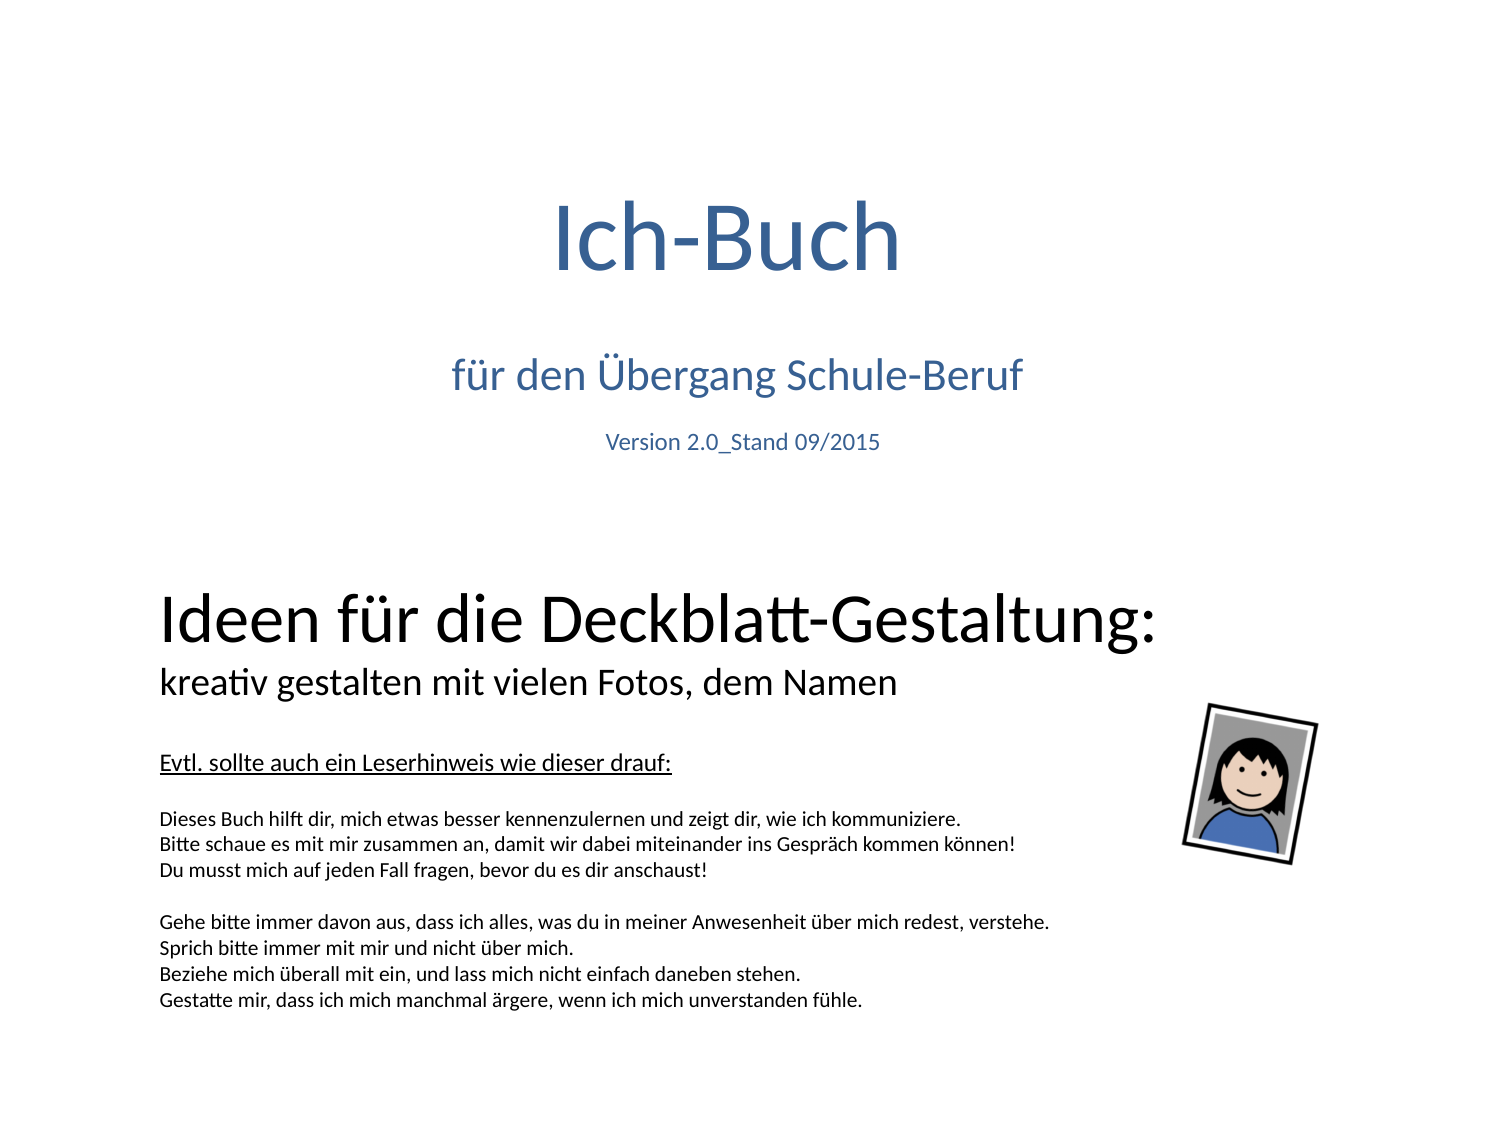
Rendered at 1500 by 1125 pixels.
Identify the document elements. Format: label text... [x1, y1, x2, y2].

title Ideen für die Deckblatt-Gestaltung: kreativ gestalten mit vielen Fotos, dem Namen Evtl. sollte auch ein Leserhinweis wie dieser drauf: Dieses Buch hilft dir, mich etwas besser kennenzulernen und zeigt dir, wie ich kommuniziere. Bitte schaue es mit mir zusammen an, damit wir dabei miteinander ins Gespräch kommen können! Du musst mich auf jeden Fall fragen, bevor du es dir anschaust! Gehe bitte immer davon aus, dass ich alles, was du in meiner Anwesenheit über mich redest, verstehe. Sprich bitte immer mit mir und nicht über mich. Beziehe mich überall mit ein, und lass mich nicht einfach daneben stehen. Gestatte mir, dass ich mich manchmal ärgere, wenn ich mich unverstanden fühle. [144, 562, 1420, 1087]
text_box Ich-Buch für den Übergang Schule-Beruf Version 2.0_Stand 09/2015 [100, 141, 1376, 489]
picture [1142, 688, 1358, 879]
